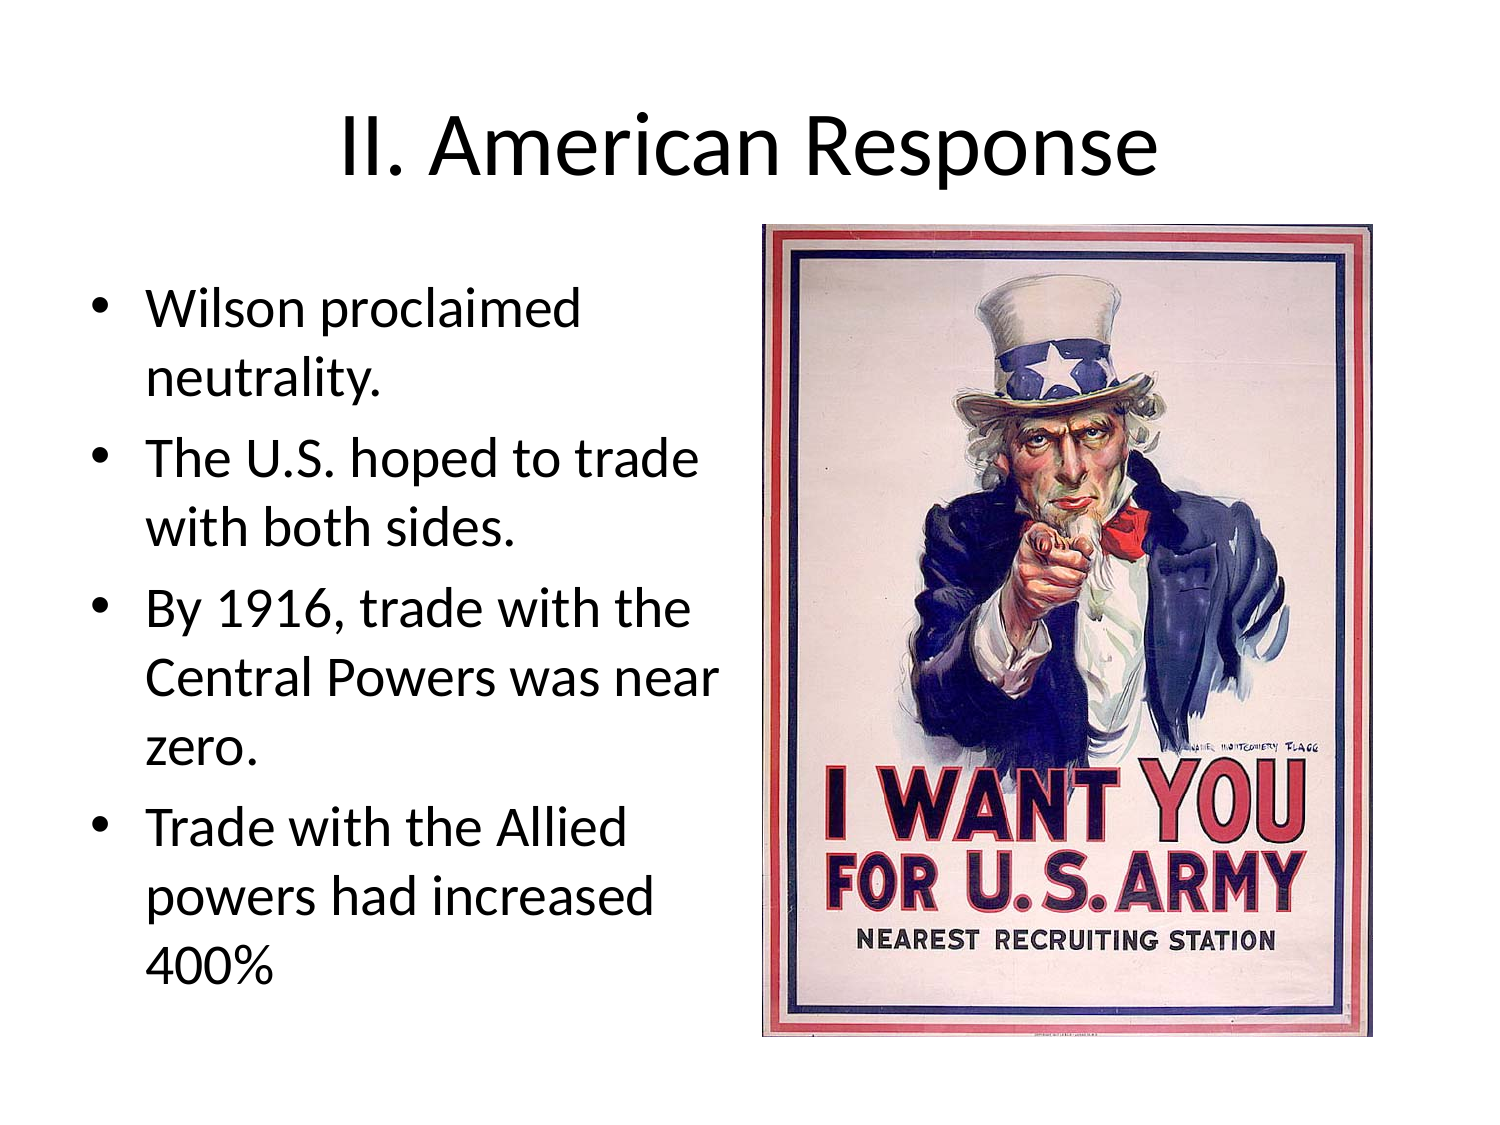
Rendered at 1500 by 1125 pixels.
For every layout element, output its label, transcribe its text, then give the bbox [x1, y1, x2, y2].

title II. American Response [74, 44, 1426, 233]
list Wilson proclaimed neutrality. The U.S. hoped to trade with both sides. By 1916, trade with the Central Powers was near zero. Trade with the Allied powers had increased 400% [74, 262, 738, 1006]
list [762, 224, 1373, 1038]
